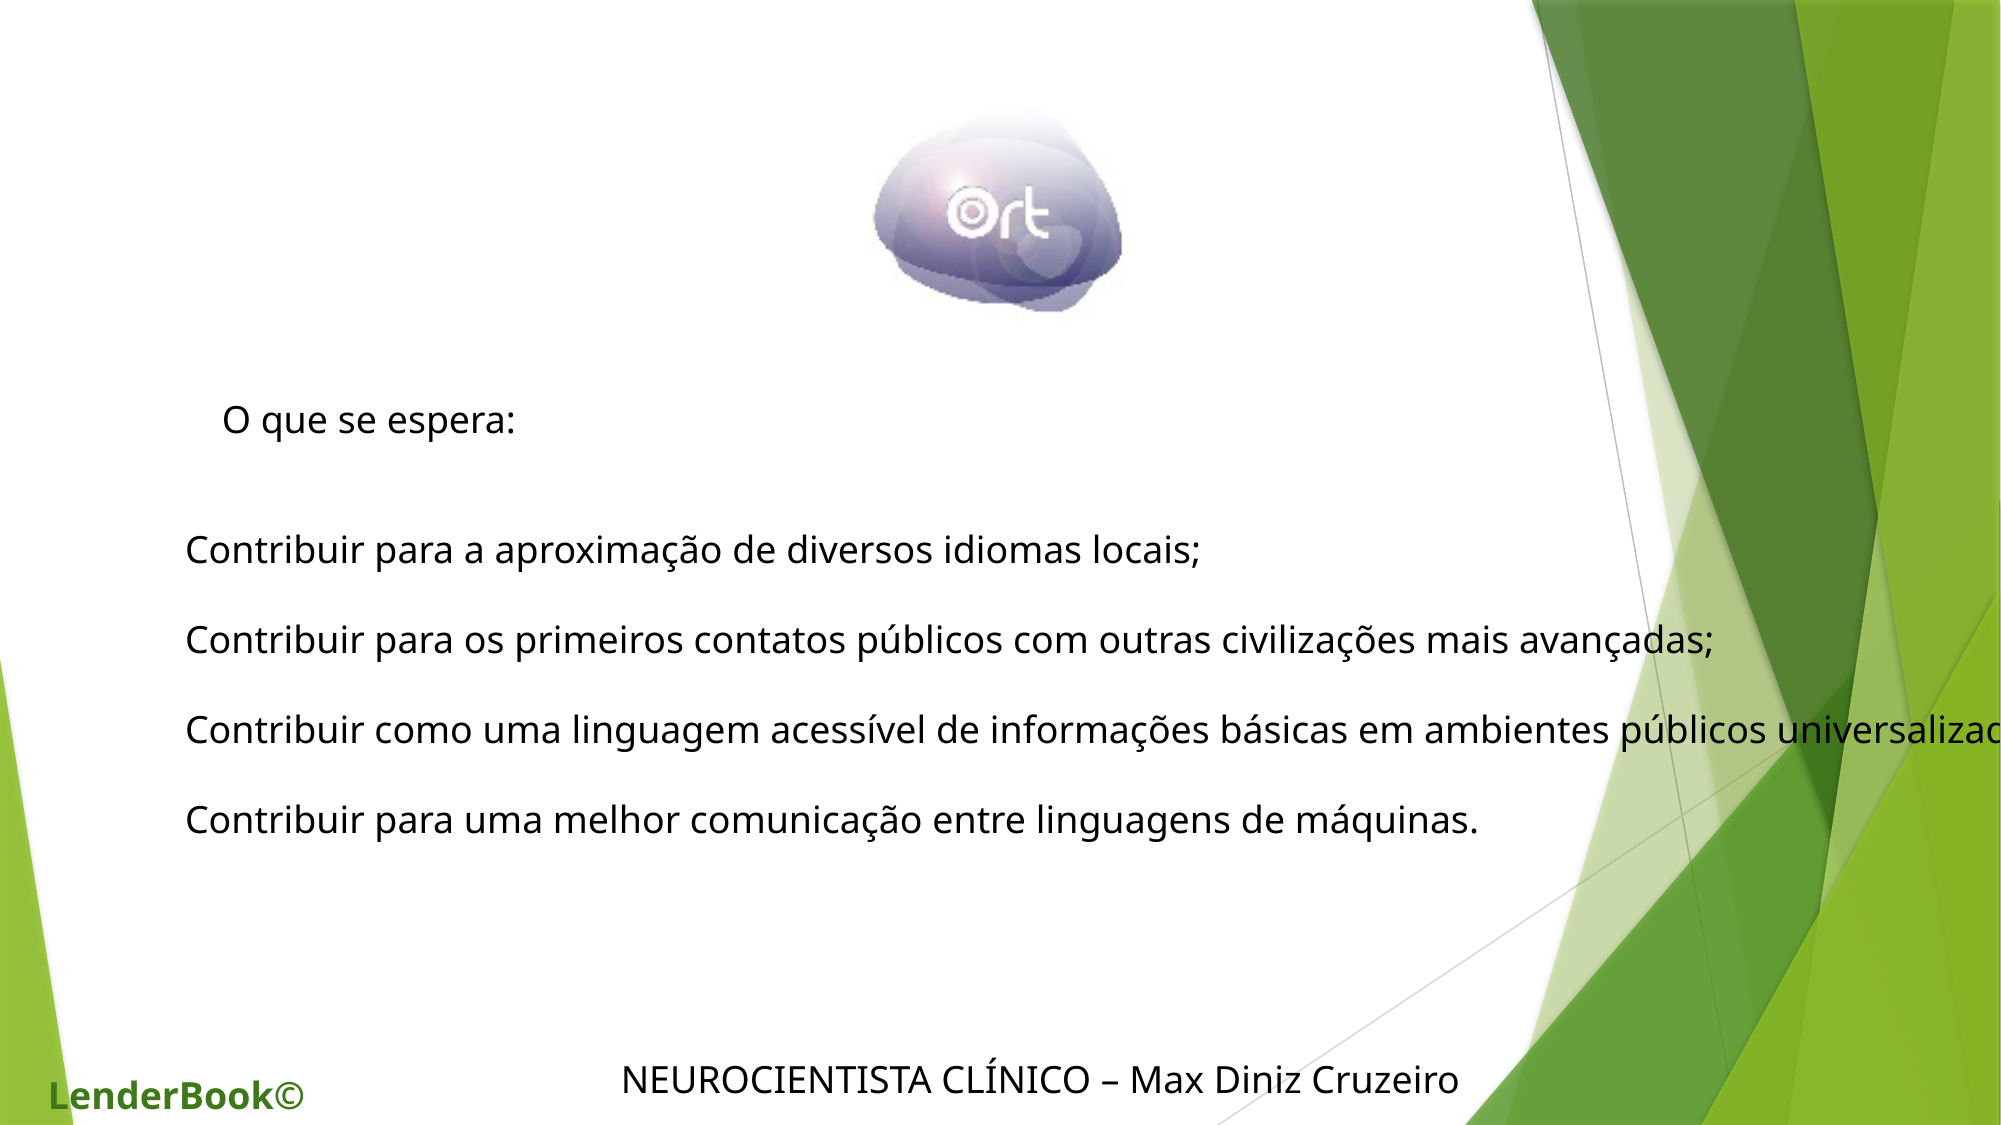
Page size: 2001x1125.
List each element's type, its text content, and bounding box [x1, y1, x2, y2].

picture [856, 103, 1144, 334]
text_box Contribuir para a aproximação de diversos idiomas locais; Contribuir para os primeiros contatos públicos com outras civilizações mais avançadas; Contribuir como uma linguagem acessível de informações básicas em ambientes públicos universalizados; Contribuir para uma melhor comunicação entre linguagens de máquinas. [170, 518, 2000, 849]
text_box LenderBook© [33, 1064, 321, 1125]
text_box NEUROCIENTISTA CLÍNICO – Max Diniz Cruzeiro [606, 1048, 1476, 1108]
text_box O que se espera: [207, 388, 532, 448]
